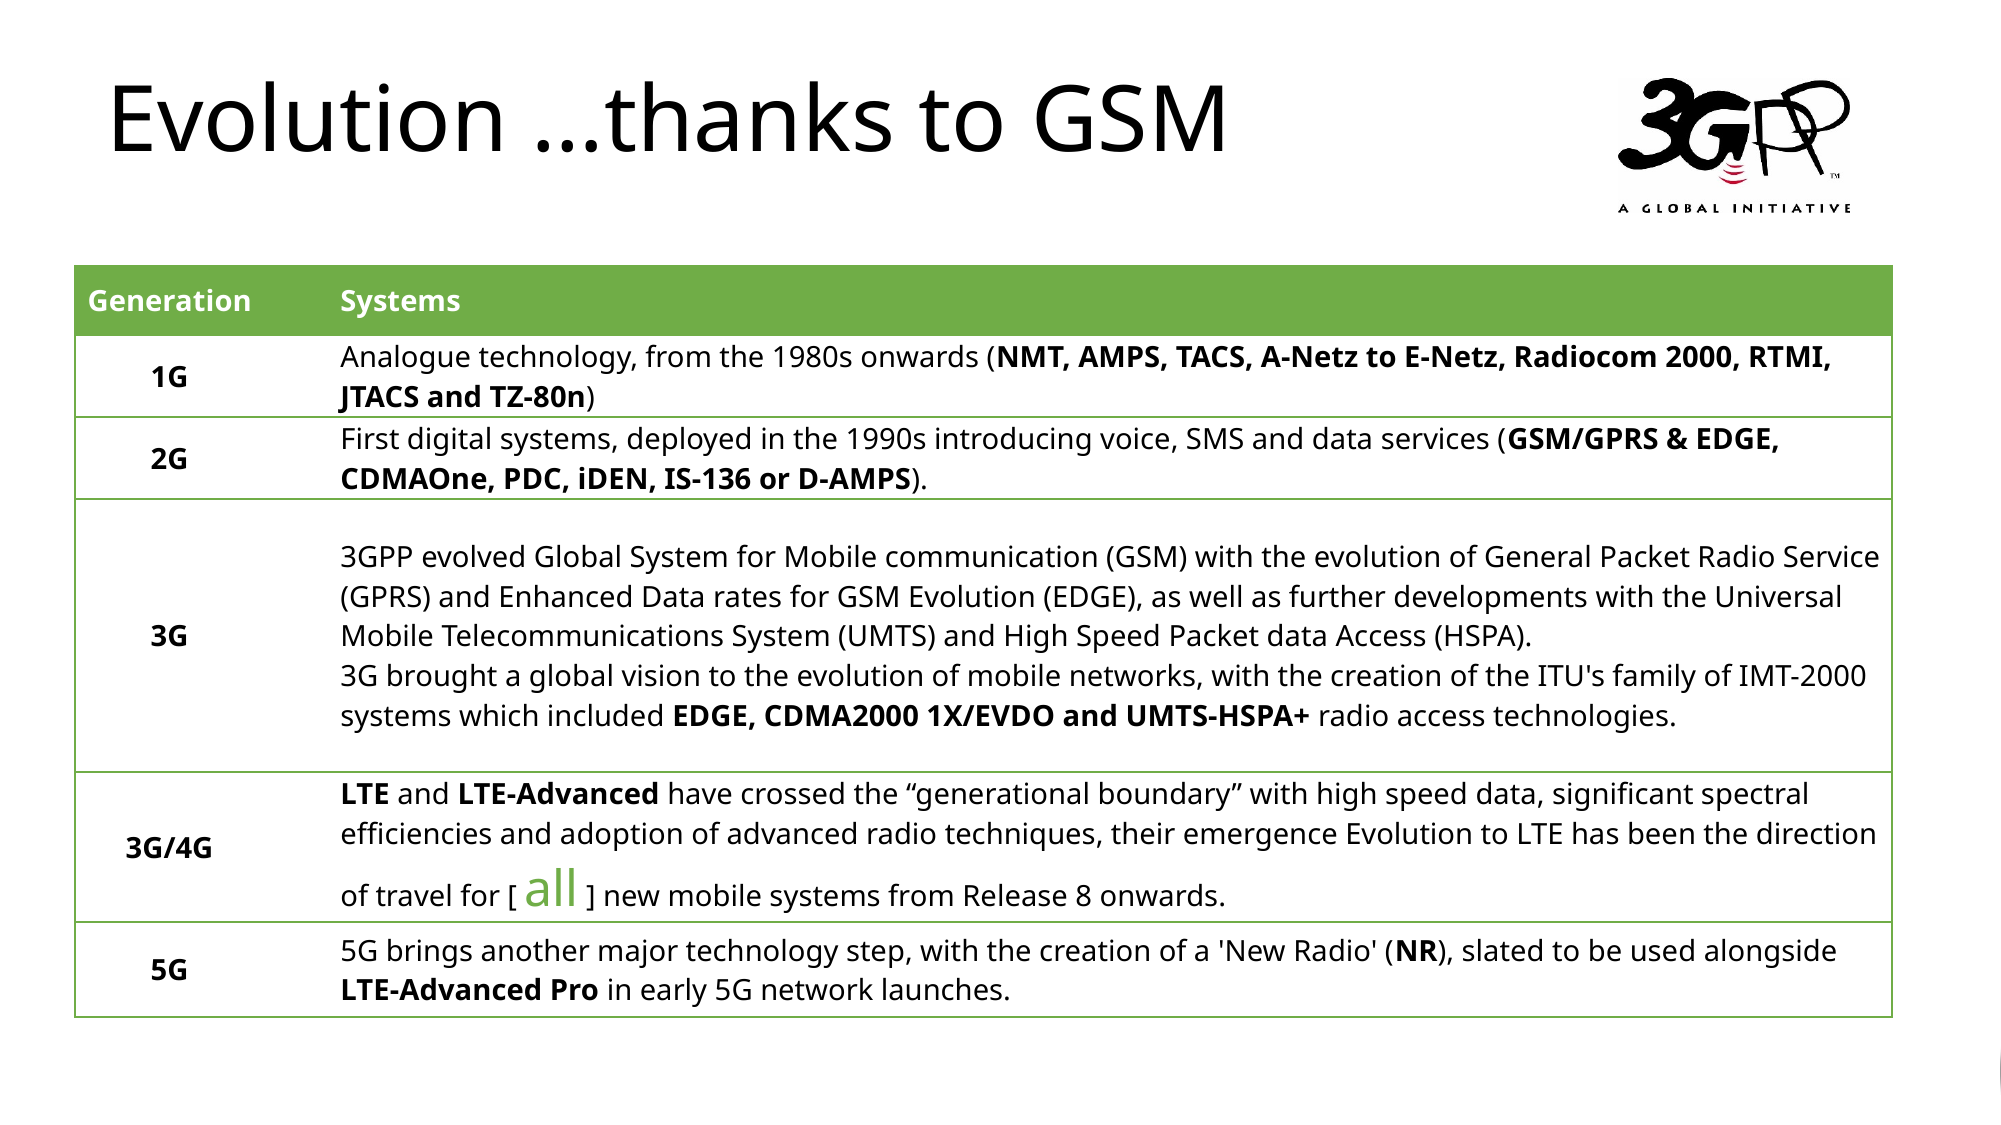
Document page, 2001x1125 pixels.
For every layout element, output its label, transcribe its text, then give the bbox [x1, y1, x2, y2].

table_cell First digital systems, deployed in the 1990s introducing voice, SMS and data services (GSM/GPRS & EDGE, CDMAOne, PDC, iDEN, IS-136 or D-AMPS). [264, 418, 1891, 498]
table_cell 3G [76, 500, 264, 771]
table_cell 3G/4G [76, 773, 264, 921]
table_cell LTE and LTE-Advanced have crossed the “generational boundary” with high speed data, significant spectral efficiencies and adoption of advanced radio techniques, their emergence Evolution to LTE has been the direction of travel for [ all ] new mobile systems from Release 8 onwards. [264, 773, 1891, 921]
table_cell 1G [76, 336, 264, 416]
table_header Systems [264, 267, 1891, 334]
table_cell 5G [76, 923, 264, 1016]
table_cell 2G [76, 418, 264, 498]
table_cell Analogue technology, from the 1980s onwards (NMT, AMPS, TACS, A-Netz to E-Netz, Radiocom 2000, RTMI, JTACS and TZ-80n) [264, 336, 1891, 416]
picture [1817, 78, 1850, 213]
table_cell 5G brings another major technology step, with the creation of a 'New Radio' (NR), slated to be used alongside LTE-Advanced Pro in early 5G network launches. [264, 923, 1891, 1016]
text_box [0, 230, 2000, 1125]
table_cell 3GPP evolved Global System for Mobile communication (GSM) with the evolution of General Packet Radio Service (GPRS) and Enhanced Data rates for GSM Evolution (EDGE), as well as further developments with the Universal Mobile Telecommunications System (UMTS) and High Speed Packet data Access (HSPA). 3G brought a global vision to the evolution of mobile networks, with the creation of the ITU's family of IMT-2000 systems which included EDGE, CDMA2000 1X/EVDO and UMTS-HSPA+ radio access technologies. [264, 500, 1891, 771]
title Evolution …thanks to GSM [91, 13, 1817, 231]
table_header Generation [76, 267, 264, 334]
